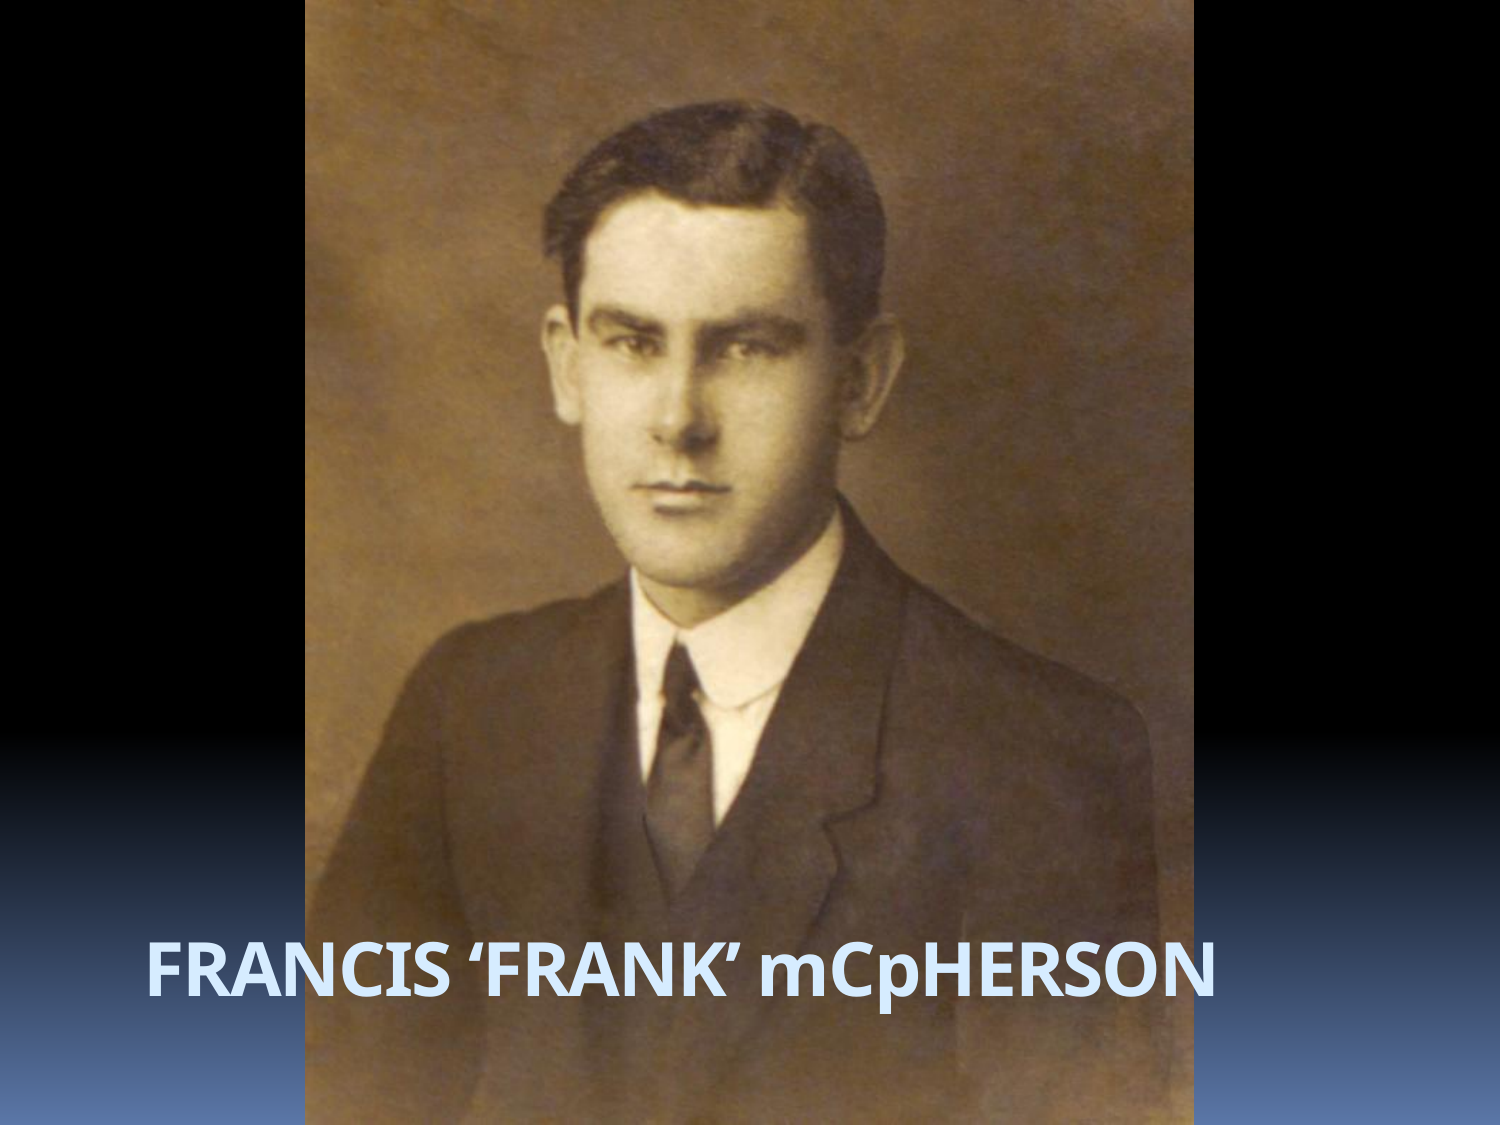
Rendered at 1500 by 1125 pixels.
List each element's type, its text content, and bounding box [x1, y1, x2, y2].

text_box FRANCIS ‘FRANK’ mCpHERSON [1203, 913, 1404, 1034]
picture [305, 0, 1195, 1125]
text_box FRANCIS ‘FRANK’ mCpHERSON [128, 913, 295, 1034]
